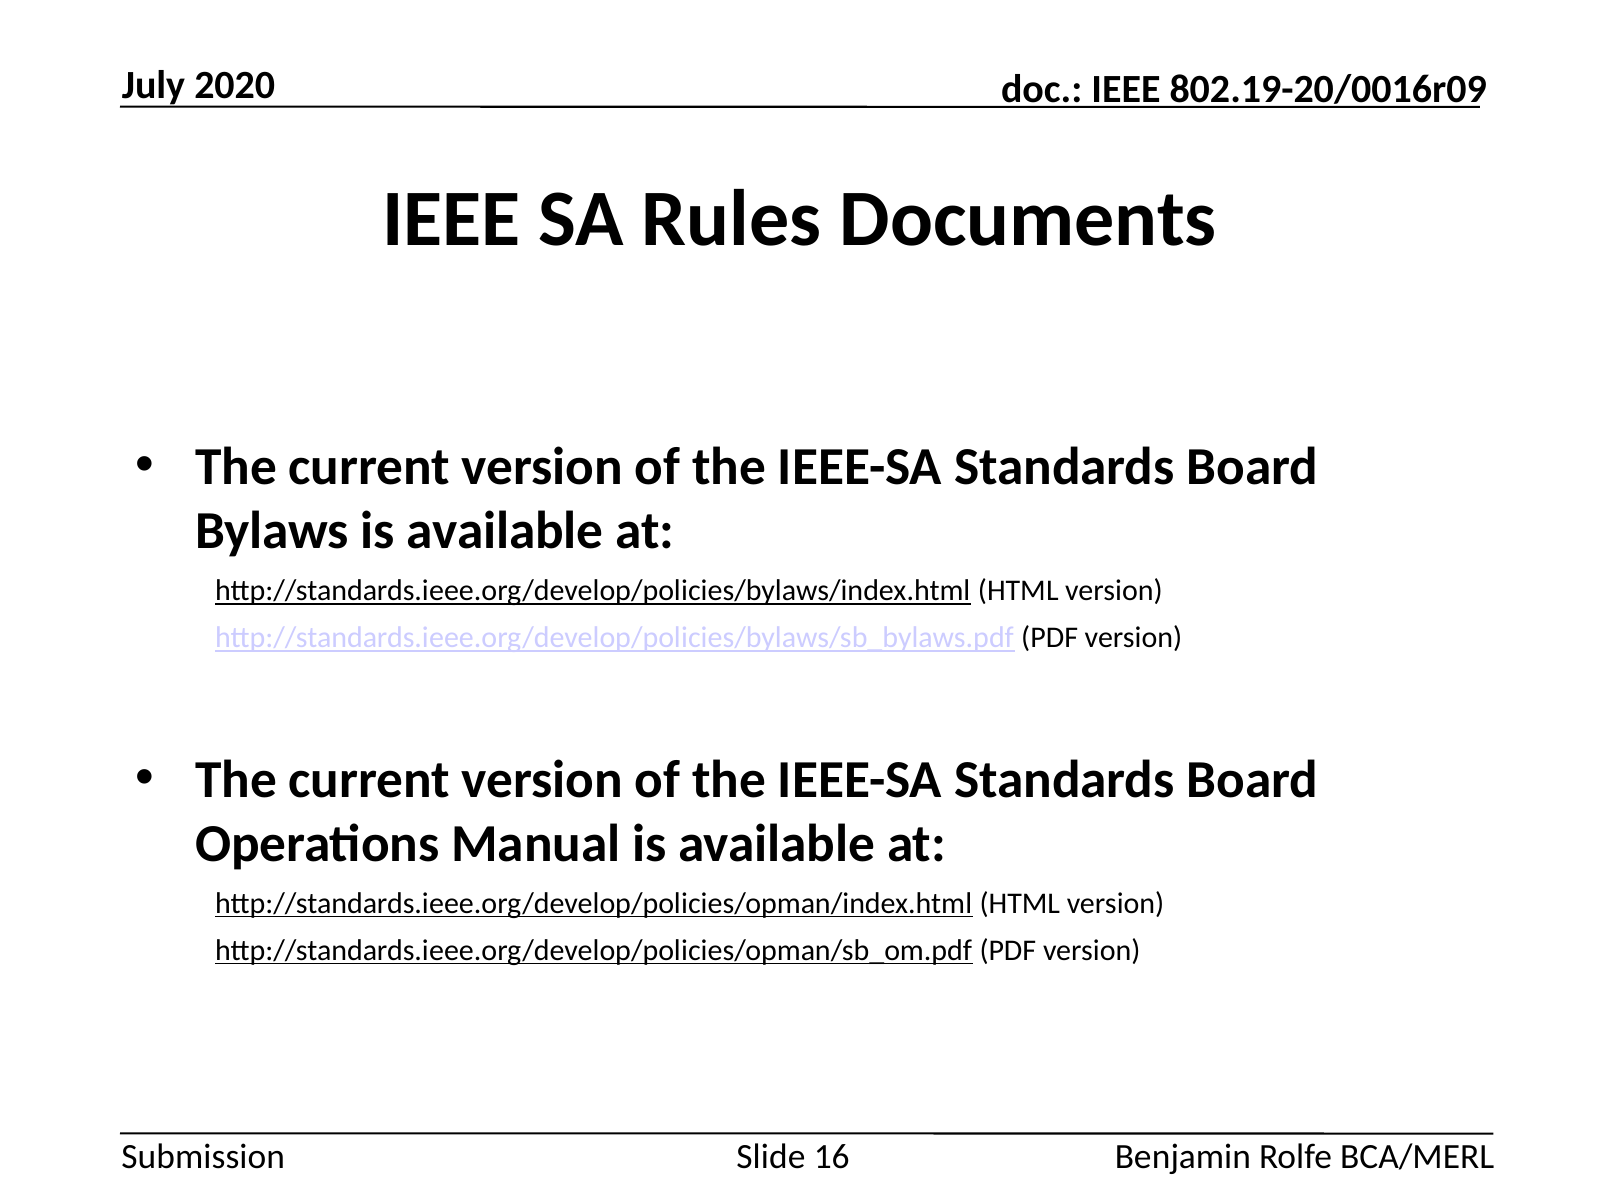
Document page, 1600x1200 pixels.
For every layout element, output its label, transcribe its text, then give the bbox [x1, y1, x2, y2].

list The current version of the IEEE-SA Standards Board Bylaws is available at: http://standards.ieee.org/develop/policies/bylaws/index.html (HTML version) http://standards.ieee.org/develop/policies/bylaws/sb_bylaws.pdf (PDF version) The current version of the IEEE-SA Standards Board Operations Manual is available at: http://standards.ieee.org/develop/policies/opman/index.html (HTML version) http://standards.ieee.org/develop/policies/opman/sb_om.pdf (PDF version) [119, 346, 1480, 1067]
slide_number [121, 58, 451, 107]
title IEEE SA Rules Documents [119, 119, 1480, 307]
footer Benjamin Rolfe BCA/MERL [937, 1132, 1495, 1174]
slide_number Slide 16 [733, 1132, 854, 1197]
